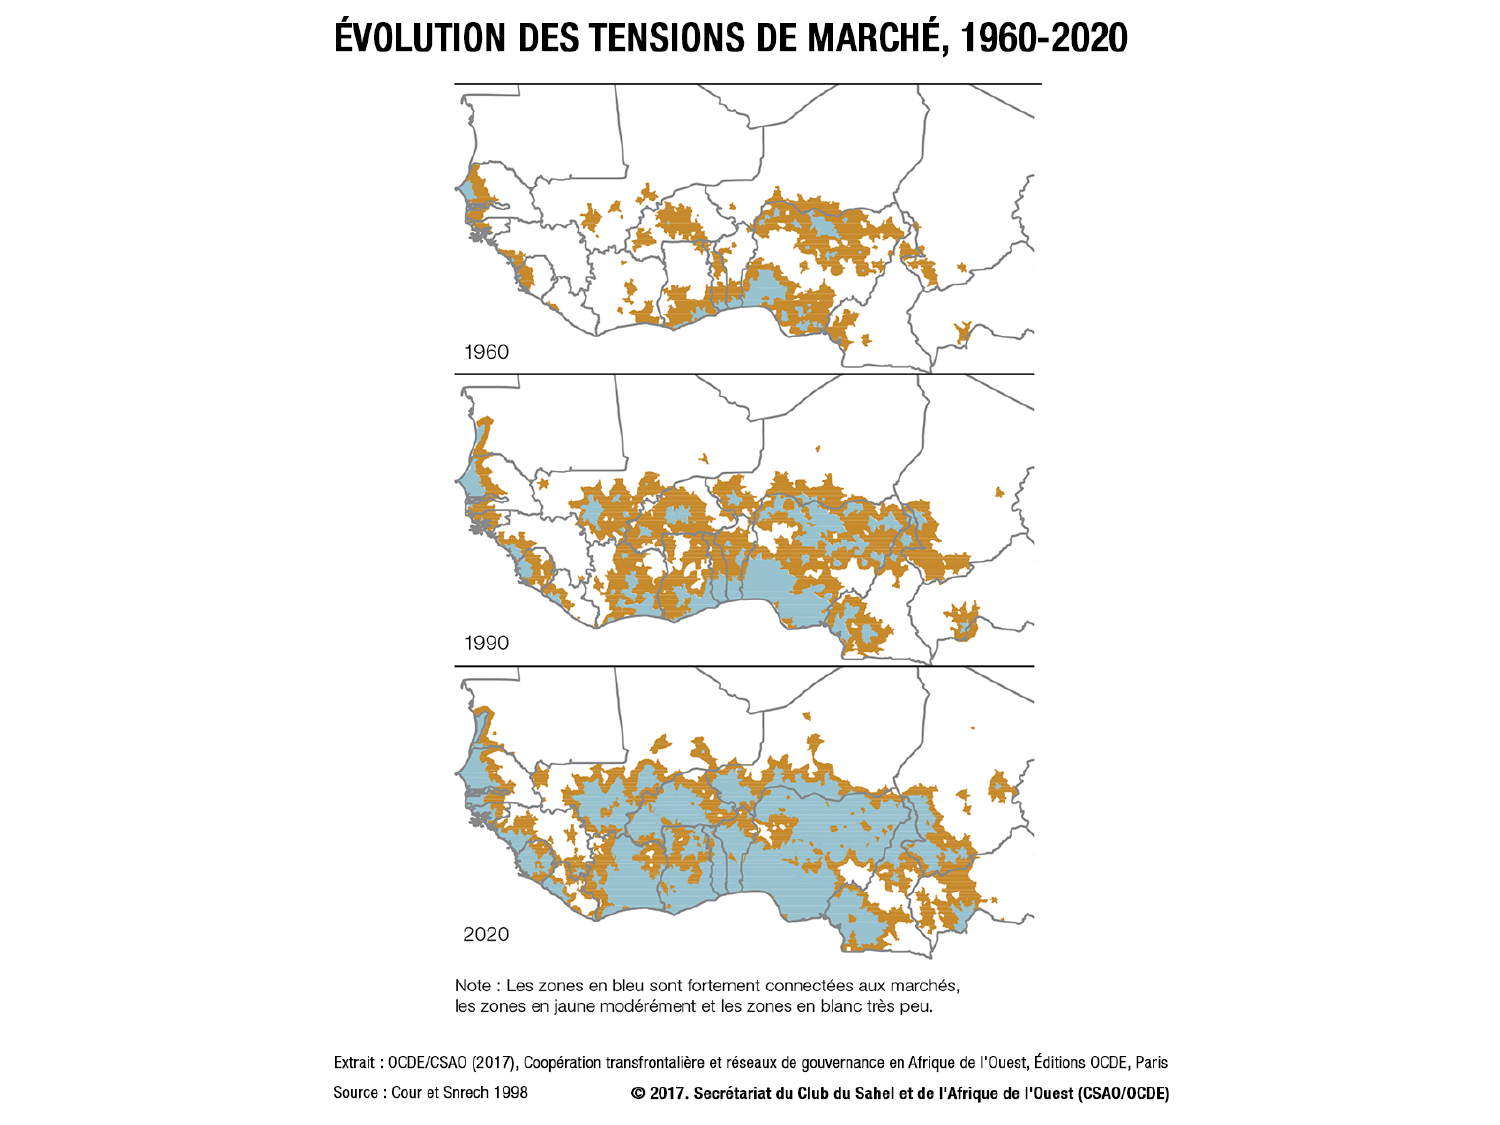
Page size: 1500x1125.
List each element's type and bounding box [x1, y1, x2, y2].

picture [308, 0, 1191, 1125]
